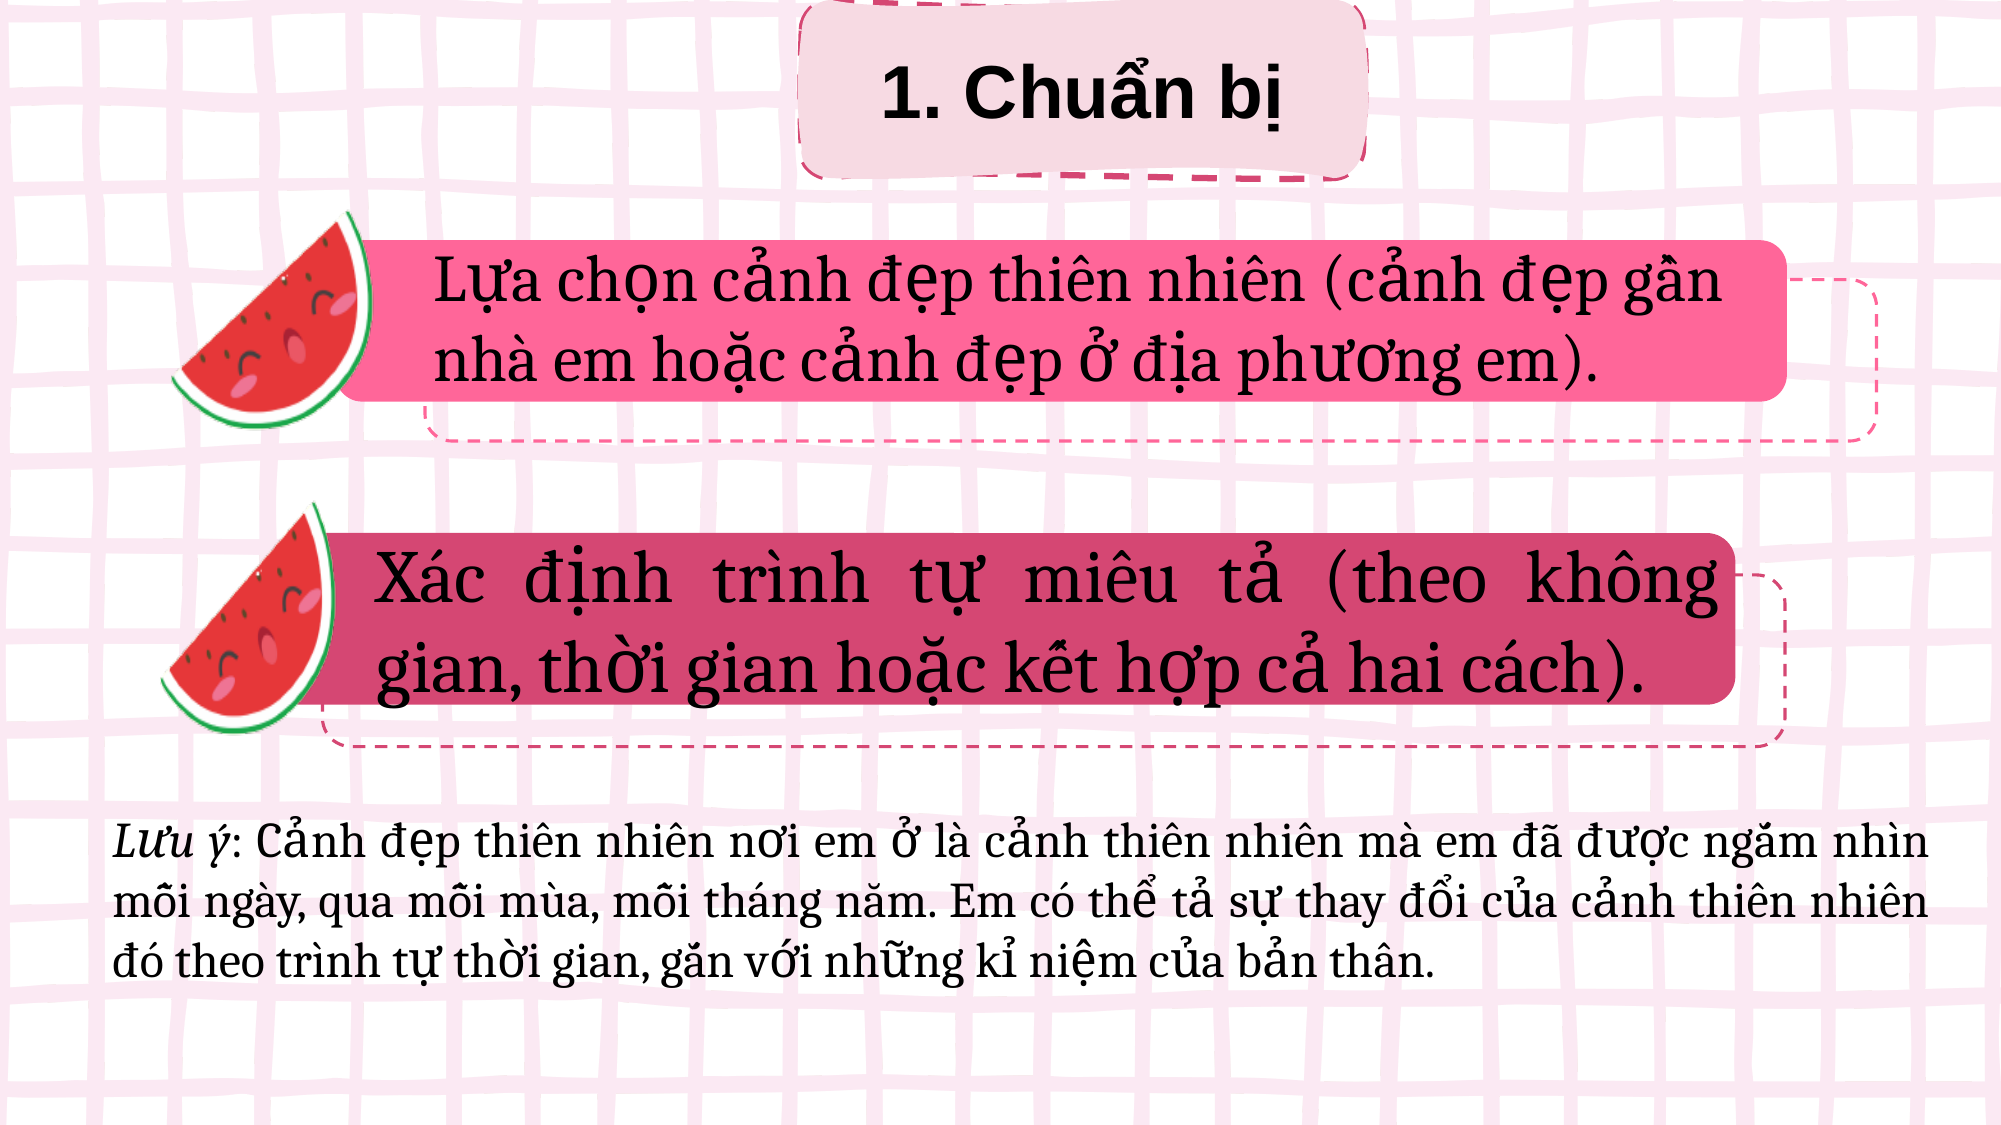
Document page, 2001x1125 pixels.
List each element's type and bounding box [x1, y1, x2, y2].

text_box [170, 147, 1877, 445]
text_box [159, 434, 1786, 751]
picture [0, 0, 2000, 1125]
